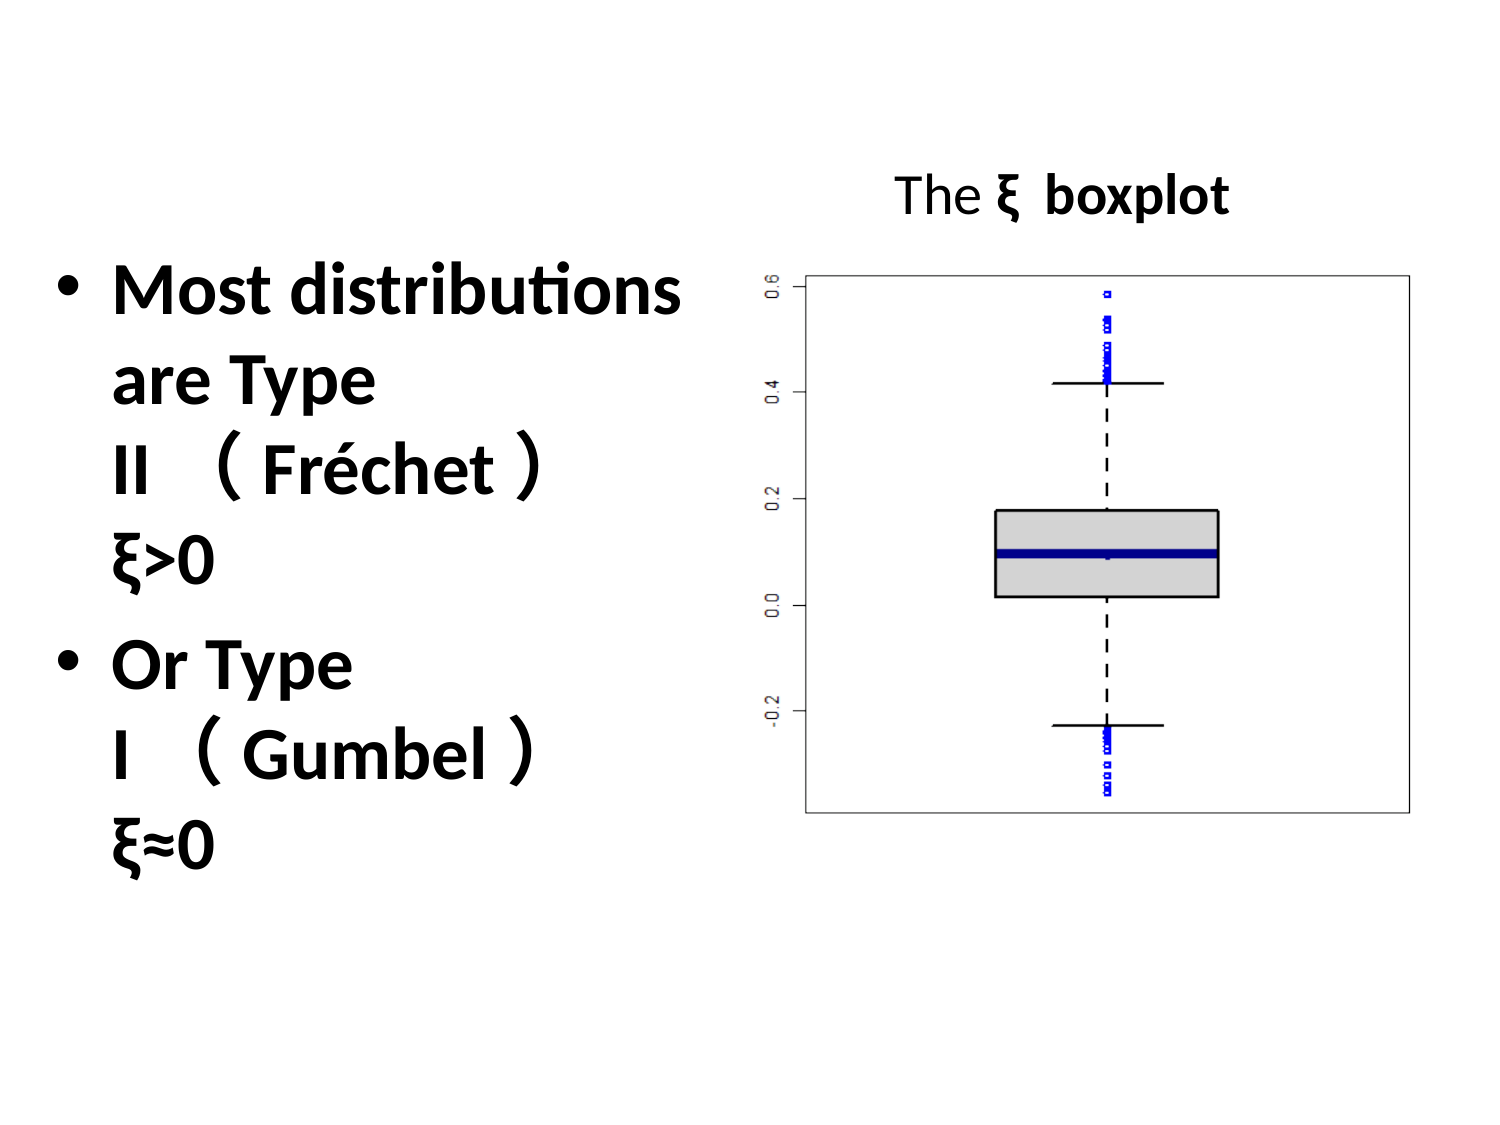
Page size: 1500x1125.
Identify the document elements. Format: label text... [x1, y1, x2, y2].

text_box The ξ boxplot [879, 149, 1365, 182]
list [714, 184, 1458, 928]
text_box Most distributions are Type II（Fréchet） ξ>0 Or Type I（Gumbel） ξ≈0 [40, 231, 726, 1012]
